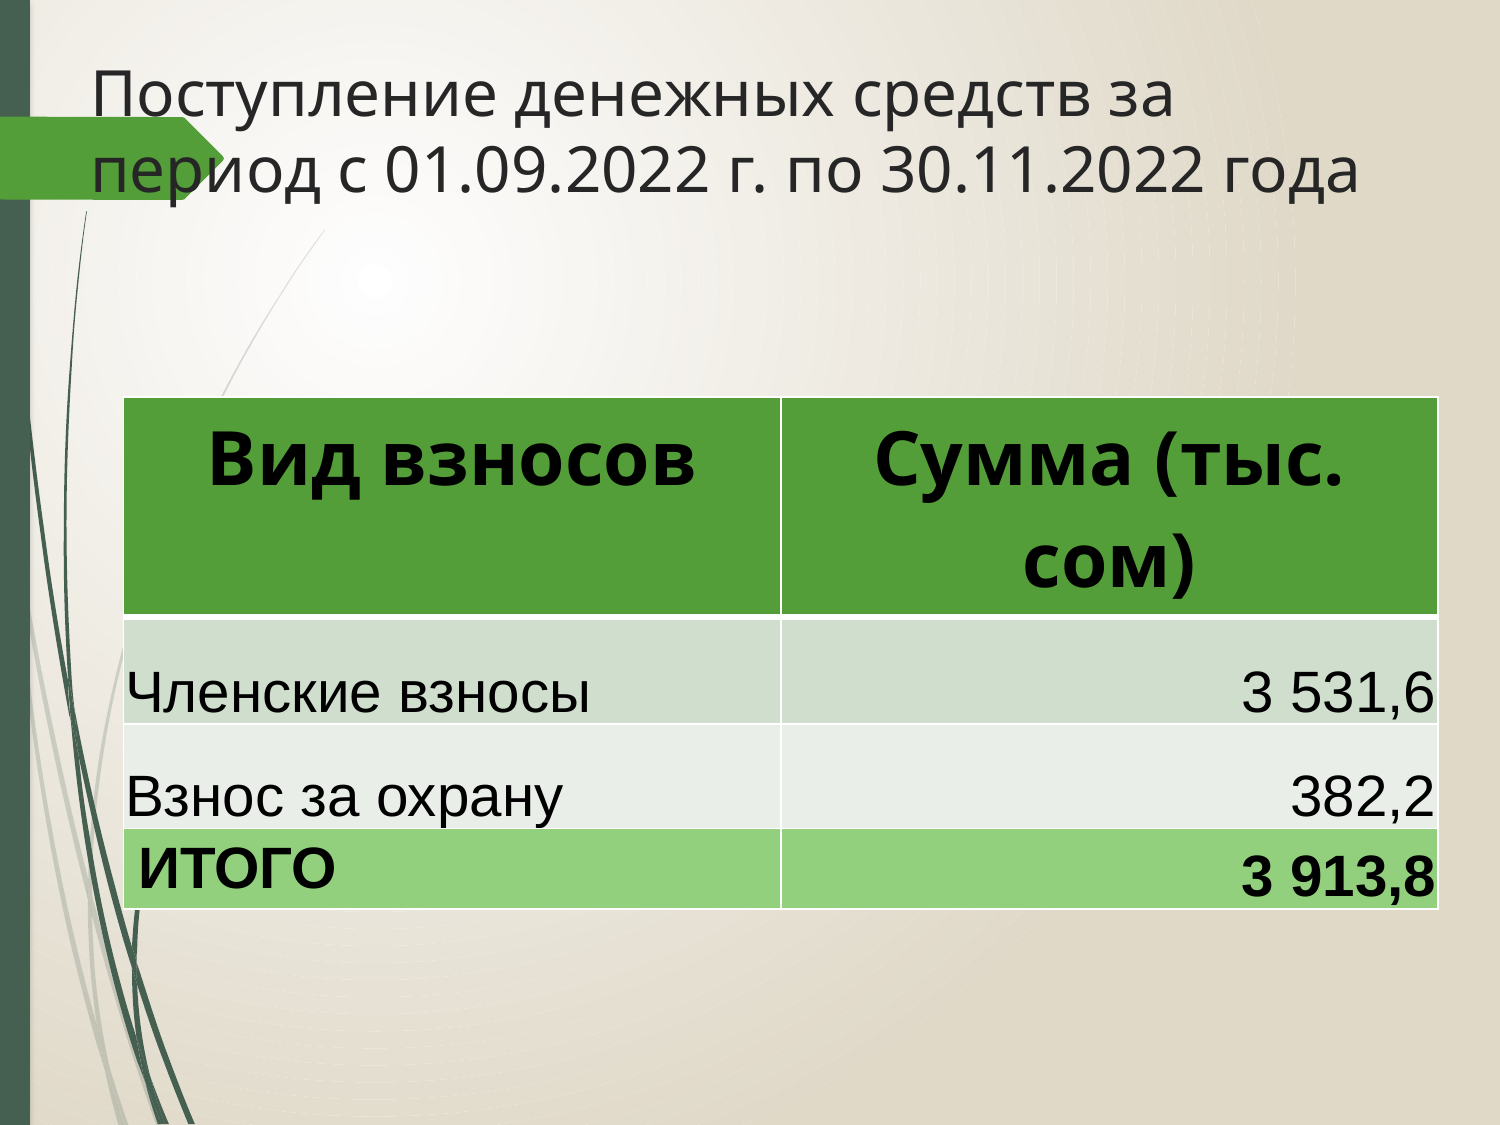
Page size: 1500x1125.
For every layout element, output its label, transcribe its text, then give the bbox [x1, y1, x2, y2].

table_cell Членские взносы [124, 620, 780, 723]
table_header Сумма (тыс. сом) [782, 398, 1437, 614]
table_header Вид взносов [124, 398, 780, 614]
table_cell Взнос за охрану [124, 725, 780, 828]
table_cell 382,2 [782, 725, 1437, 828]
table_cell 3 913,8 [782, 829, 1437, 908]
table_cell 3 531,6 [782, 620, 1437, 723]
table_cell ИТОГО [124, 829, 780, 908]
title Поступление денежных средств за период с 01.09.2022 г. по 30.11.2022 года [75, 45, 1436, 279]
